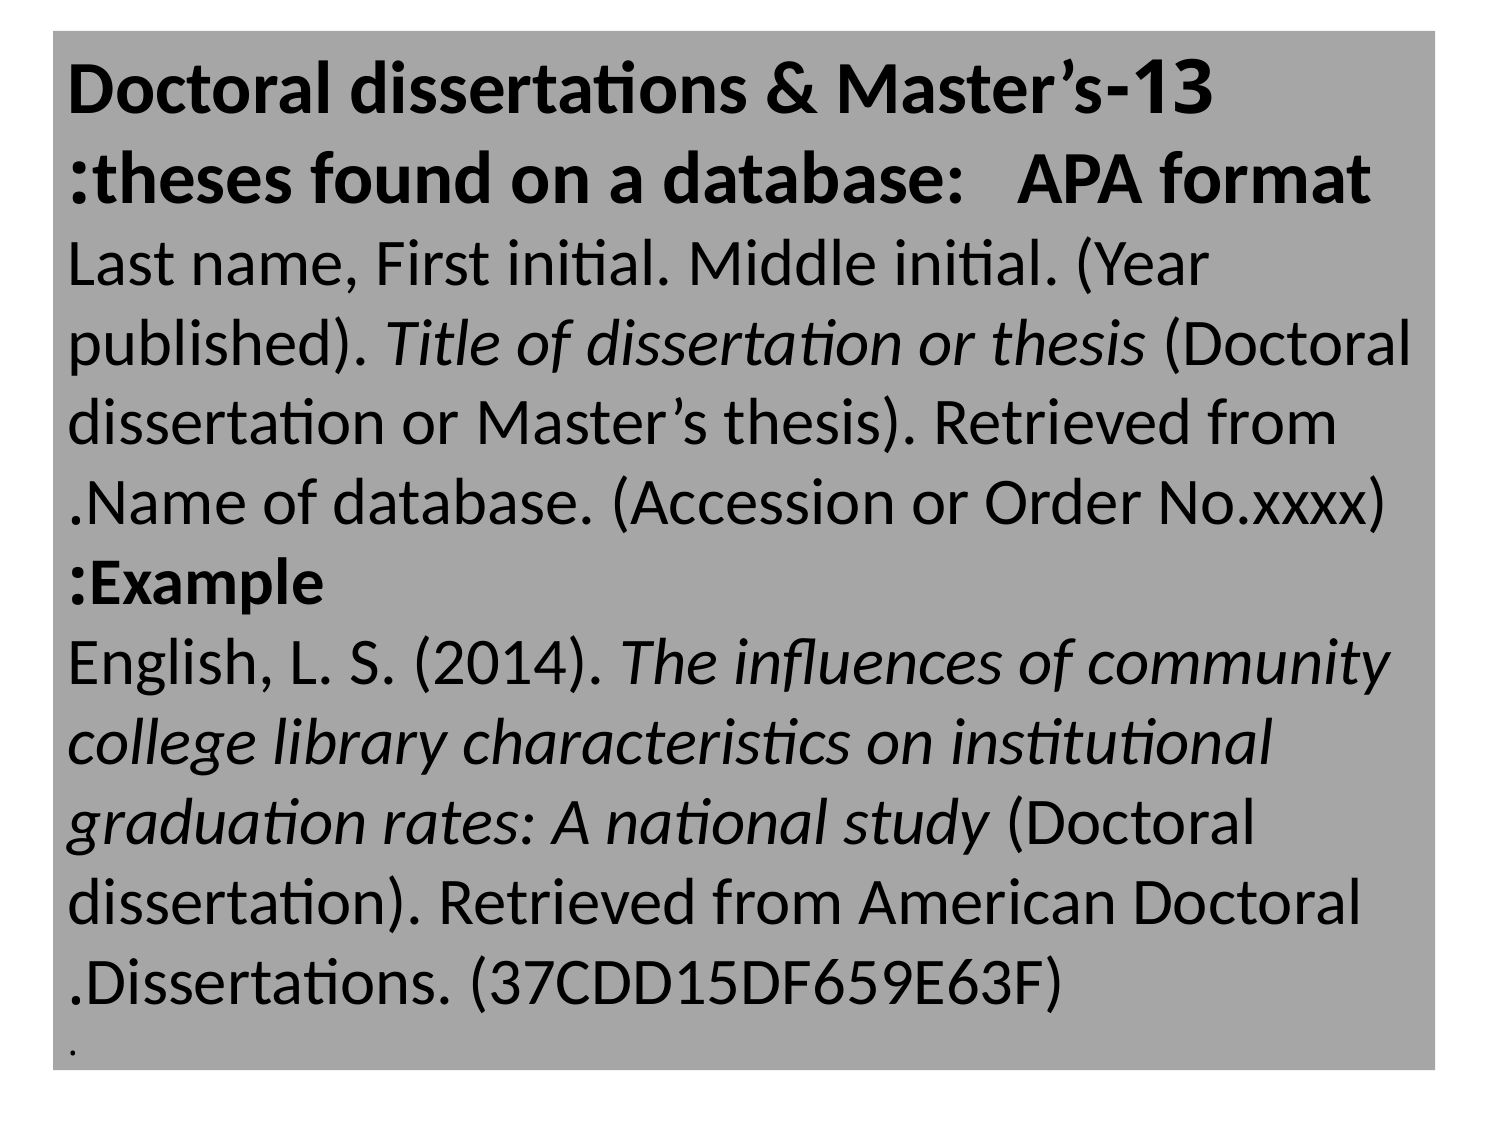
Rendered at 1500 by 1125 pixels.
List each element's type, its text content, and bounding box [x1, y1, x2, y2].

text_box 13-Doctoral dissertations & Master’s theses found on a database: APA format: Last name, First initial. Middle initial. (Year published). Title of dissertation or thesis (Doctoral dissertation or Master’s thesis). Retrieved from Name of database. (Accession or Order No.xxxx). Example: English, L. S. (2014). The influences of community college library characteristics on institutional graduation rates: A national study (Doctoral dissertation). Retrieved from American Doctoral Dissertations. (37CDD15DF659E63F). . [53, 30, 1436, 1071]
